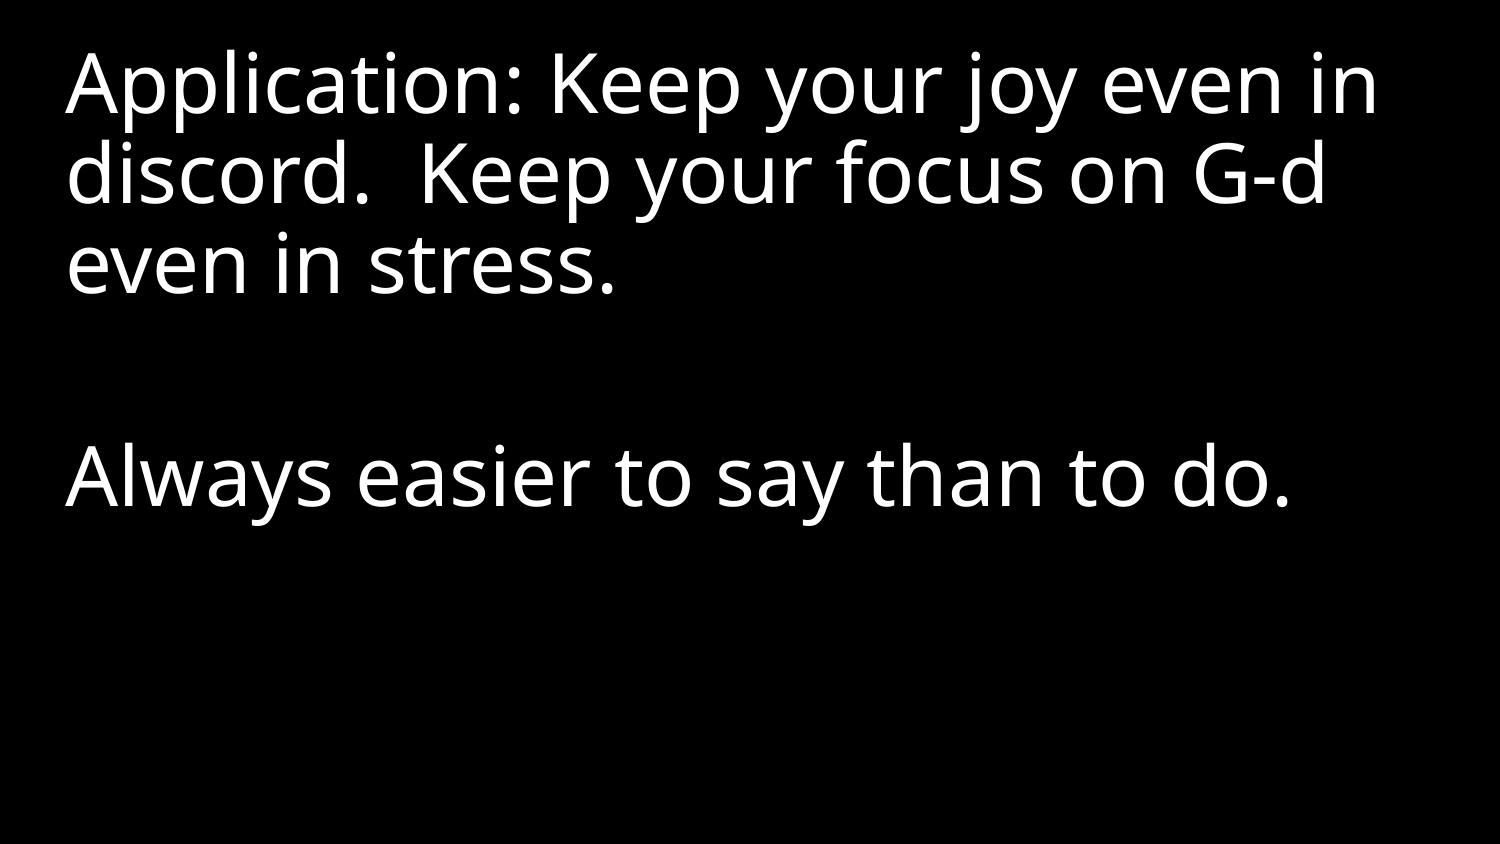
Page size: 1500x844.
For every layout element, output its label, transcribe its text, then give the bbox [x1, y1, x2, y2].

subtitle Application: Keep your joy even in discord. Keep your focus on G-d even in stress. Always easier to say than to do. [50, 34, 1450, 797]
